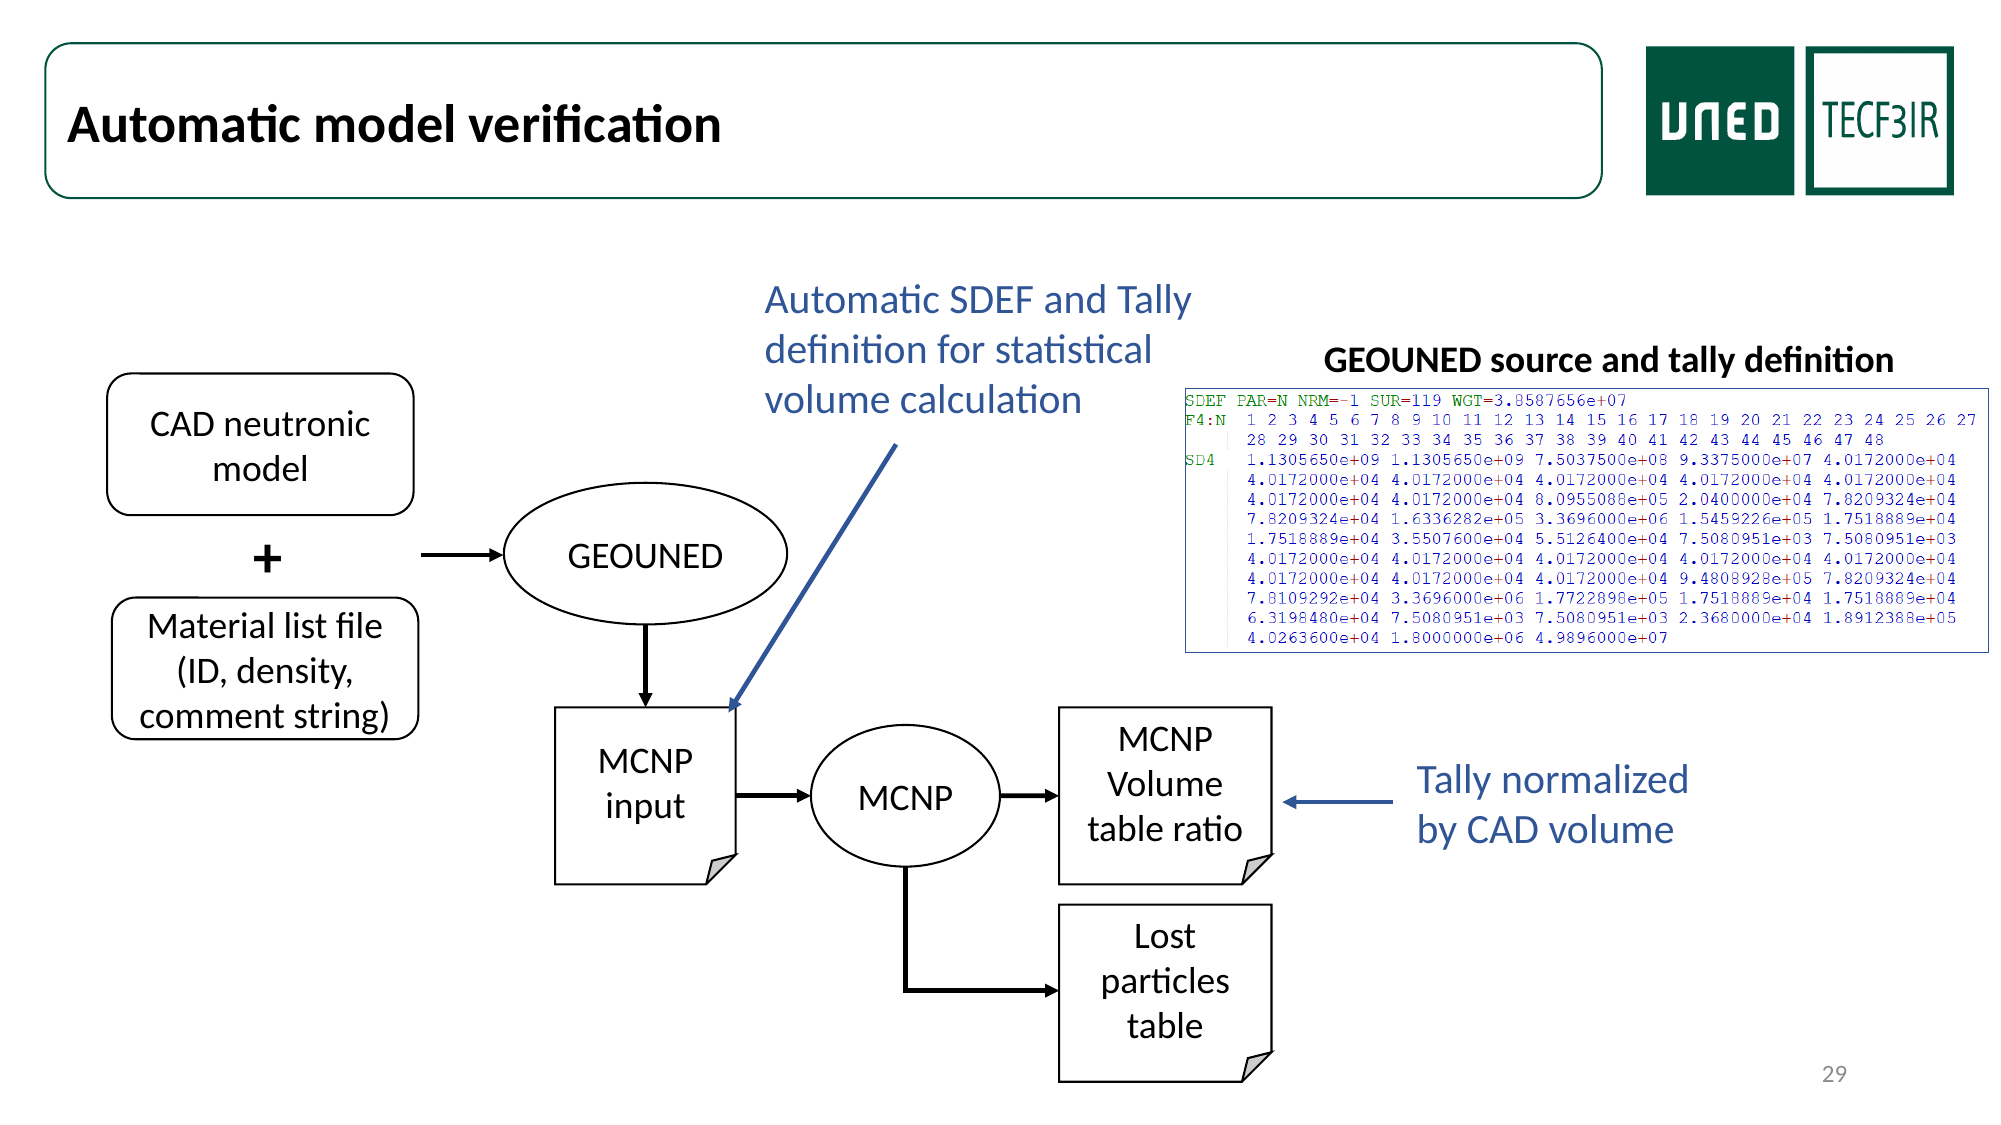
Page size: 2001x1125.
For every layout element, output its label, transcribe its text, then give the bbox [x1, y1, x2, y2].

text_box Automatic model verification [44, 42, 1603, 200]
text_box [920, 851, 1045, 1006]
text_box Material list file (ID, density, comment string) [110, 596, 420, 741]
text_box Automatic SDEF and Tally definition for statistical volume calculation [749, 264, 1221, 430]
text_box MCNP [809, 723, 1001, 868]
text_box GEOUNED source and tally definition [1309, 328, 1911, 388]
text_box CAD neutronic model [106, 372, 415, 517]
text_box Tally normalized by CAD volume [1401, 744, 1741, 859]
text_box MCNP input [554, 706, 740, 886]
slide_number 29 [1412, 1042, 1863, 1103]
text_box MCNP Volume table ratio [1058, 706, 1275, 886]
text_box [728, 444, 897, 713]
text_box + [239, 511, 298, 597]
picture [1184, 388, 1989, 653]
text_box Lost particles table [1058, 903, 1275, 1083]
picture [1642, 43, 1959, 199]
text_box GEOUNED [502, 481, 728, 626]
